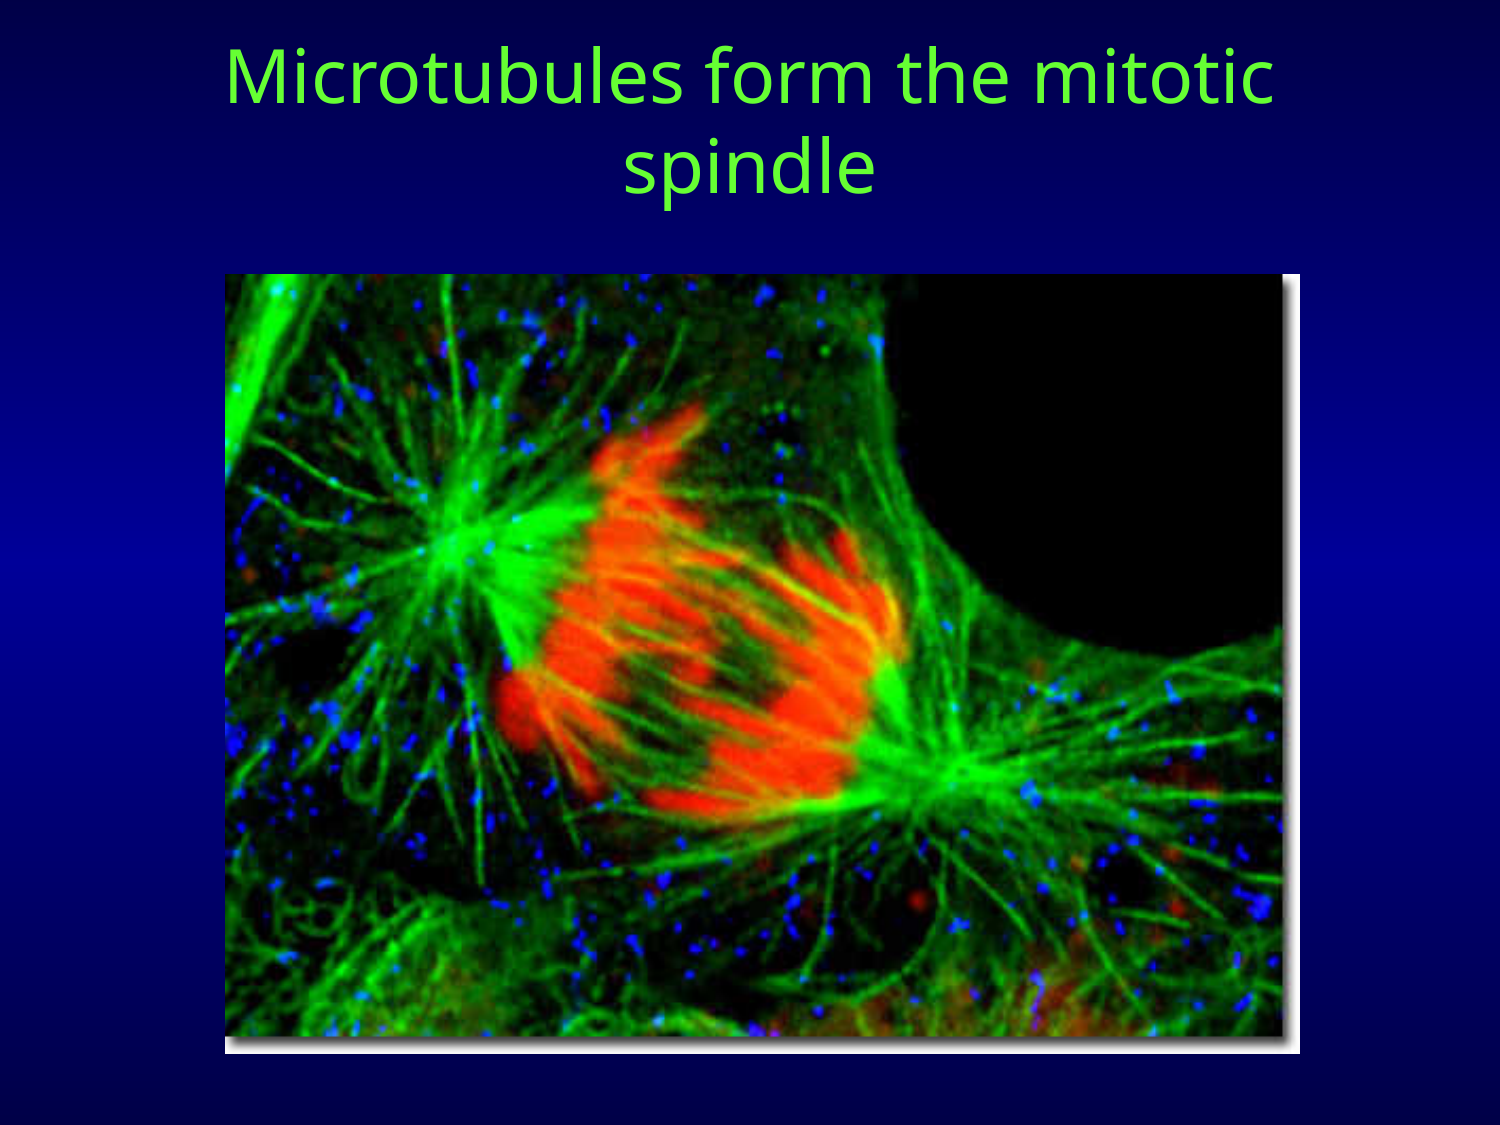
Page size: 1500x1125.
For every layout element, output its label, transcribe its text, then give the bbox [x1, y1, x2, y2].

title Microtubules form the mitotic spindle [112, 37, 1388, 200]
picture [224, 274, 1301, 1054]
